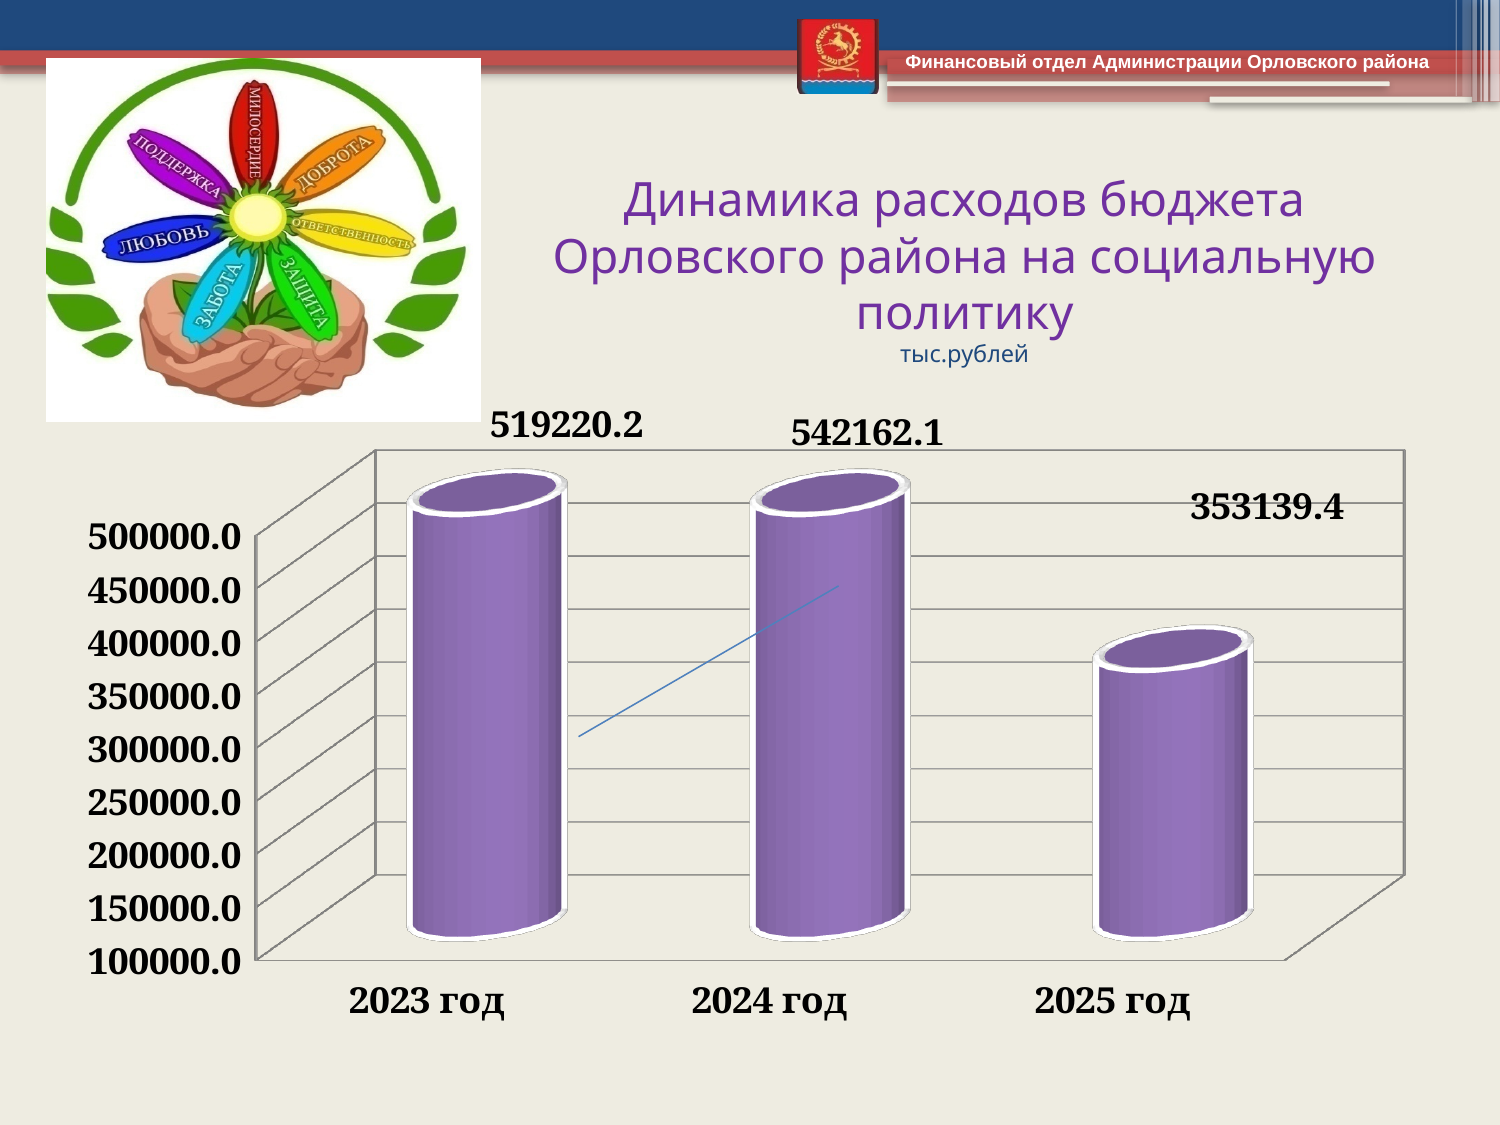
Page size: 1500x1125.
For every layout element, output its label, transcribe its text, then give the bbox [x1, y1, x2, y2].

picture [46, 58, 481, 423]
picture [797, 19, 879, 46]
chart [70, 398, 1419, 1044]
title Динамика расходов бюджета Орловского района на социальную политику тыс.рублей [503, 46, 1426, 434]
